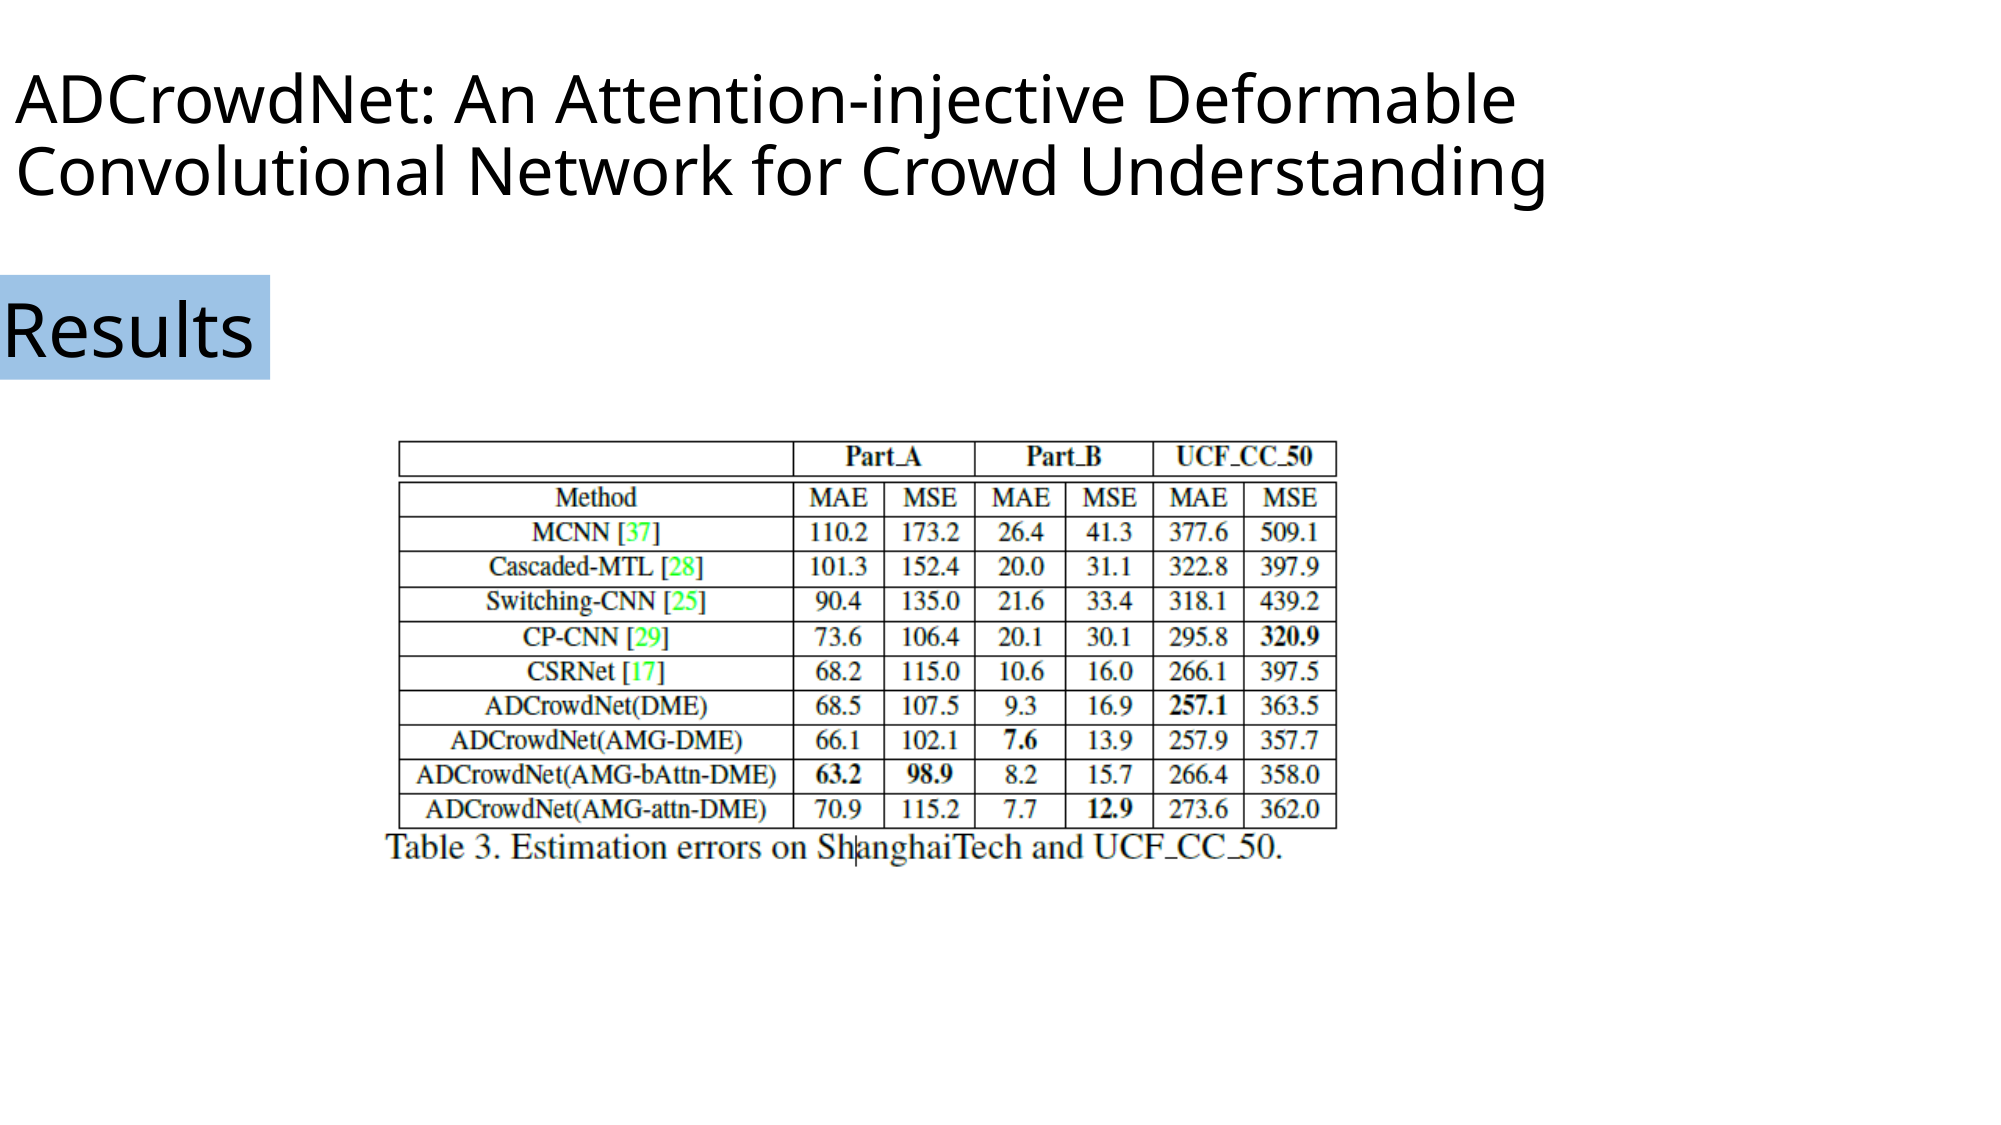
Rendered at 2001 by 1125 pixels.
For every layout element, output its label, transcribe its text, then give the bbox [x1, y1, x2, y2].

text_box Results [0, 274, 271, 380]
title ADCrowdNet: An Attention-injective Deformable Convolutional Network for Crowd Understanding [0, 0, 1982, 275]
picture [355, 413, 1367, 906]
